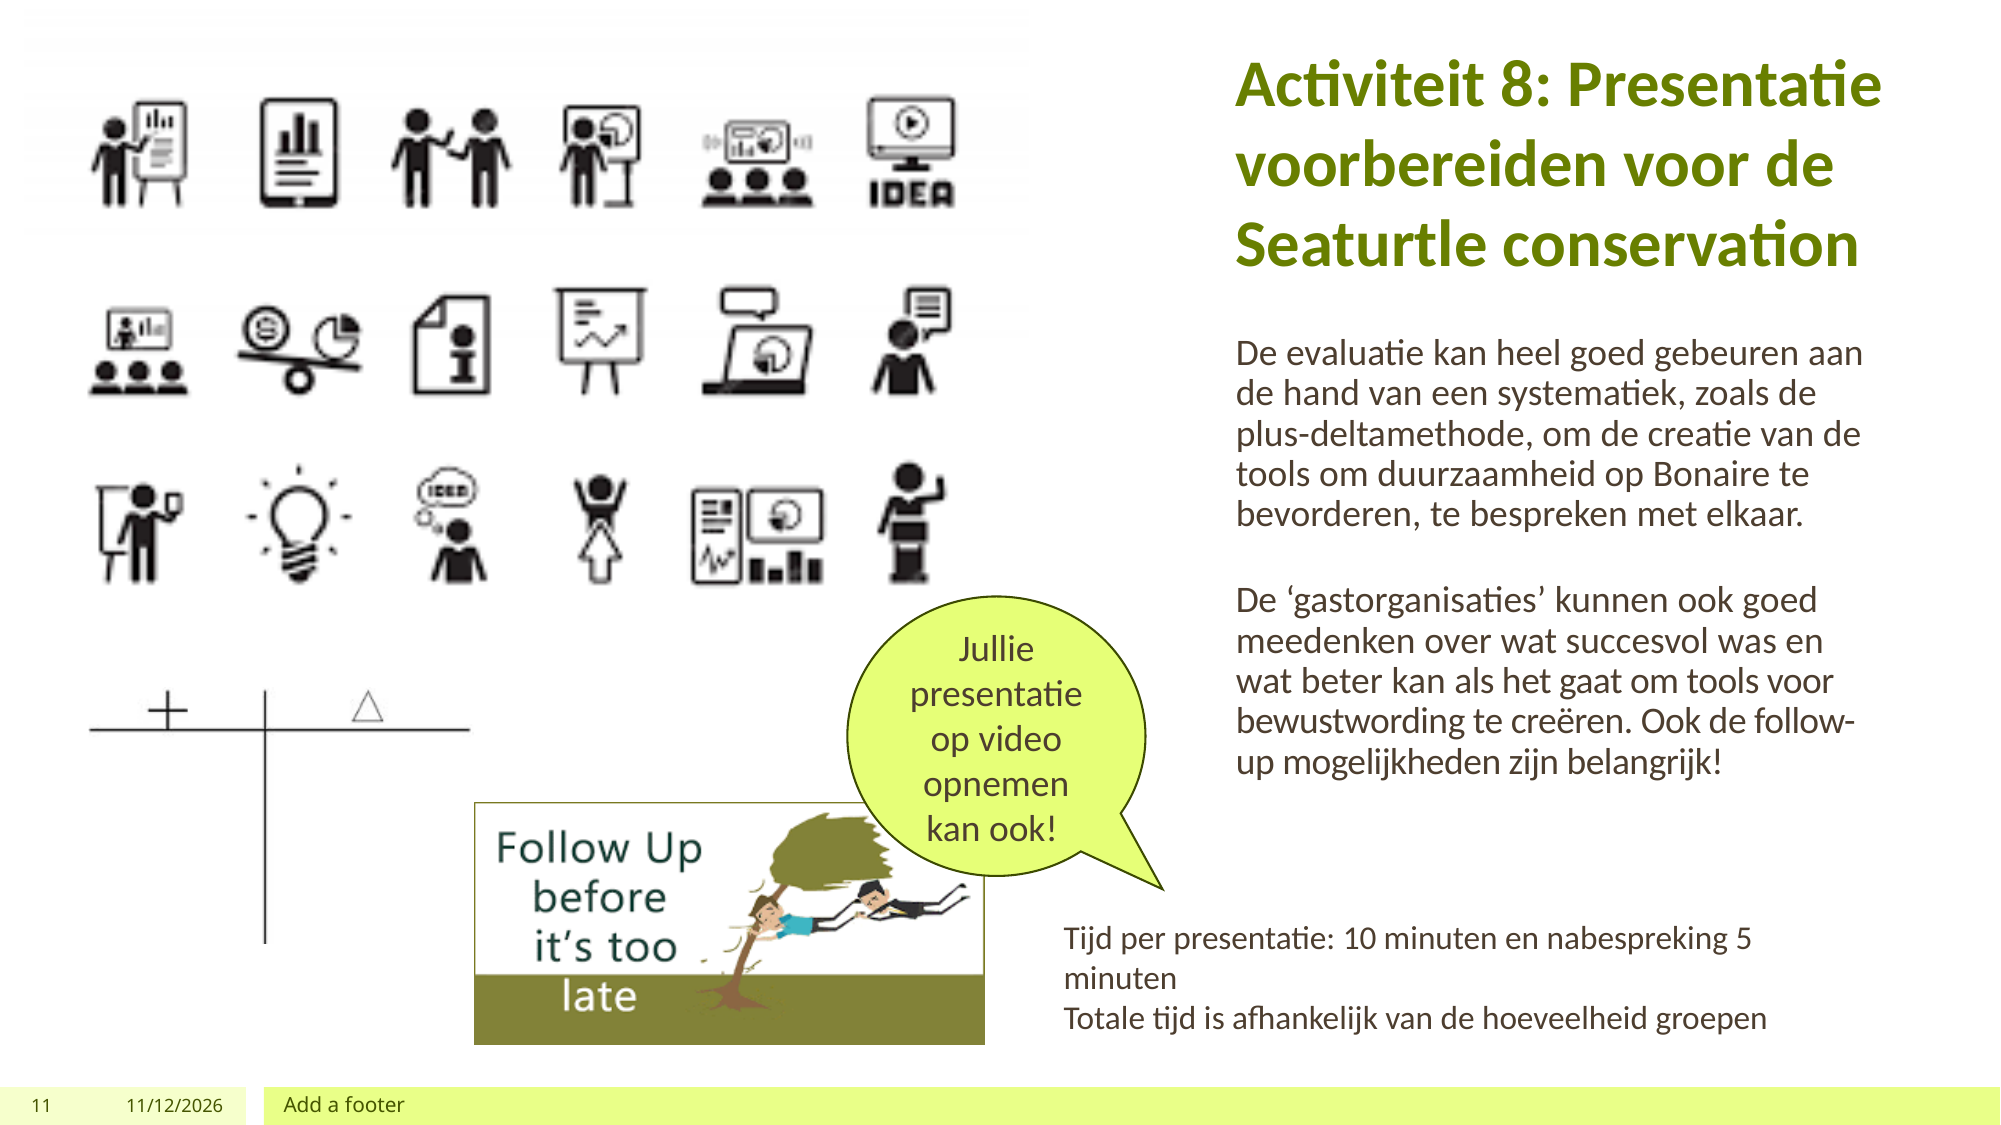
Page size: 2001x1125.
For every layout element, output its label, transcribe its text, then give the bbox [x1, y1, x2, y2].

text_box Tijd per presentatie: 10 minuten en nabespreking 5 minuten Totale tijd is afhankelijk van de hoeveelheid groepen [1048, 908, 1813, 1044]
picture [88, 687, 985, 1046]
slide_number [74, 1087, 239, 1125]
title Activiteit 8: Presentatie voorbereiden voor de Seaturtle conservation [1219, 0, 1998, 368]
picture [24, 8, 1029, 677]
footer Add a footer [268, 1087, 1769, 1125]
text_box Jullie presentatie op video opnemen kan ook! [846, 598, 1165, 892]
list De evaluatie kan heel goed gebeuren aan de hand van een systematiek, zoals de plus-deltamethode, om de creatie van de tools om duurzaamheid op Bonaire te bevorderen, te bespreken met elkaar. De ‘gastorganisaties’ kunnen ook goed meedenken over wat succesvol was en wat beter kan als het gaat om tools voor bewustwording te creëren. Ook de follow-up mogelijkheden zijn belangrijk! [1146, 325, 1884, 1028]
slide_number 11 [0, 1087, 68, 1125]
